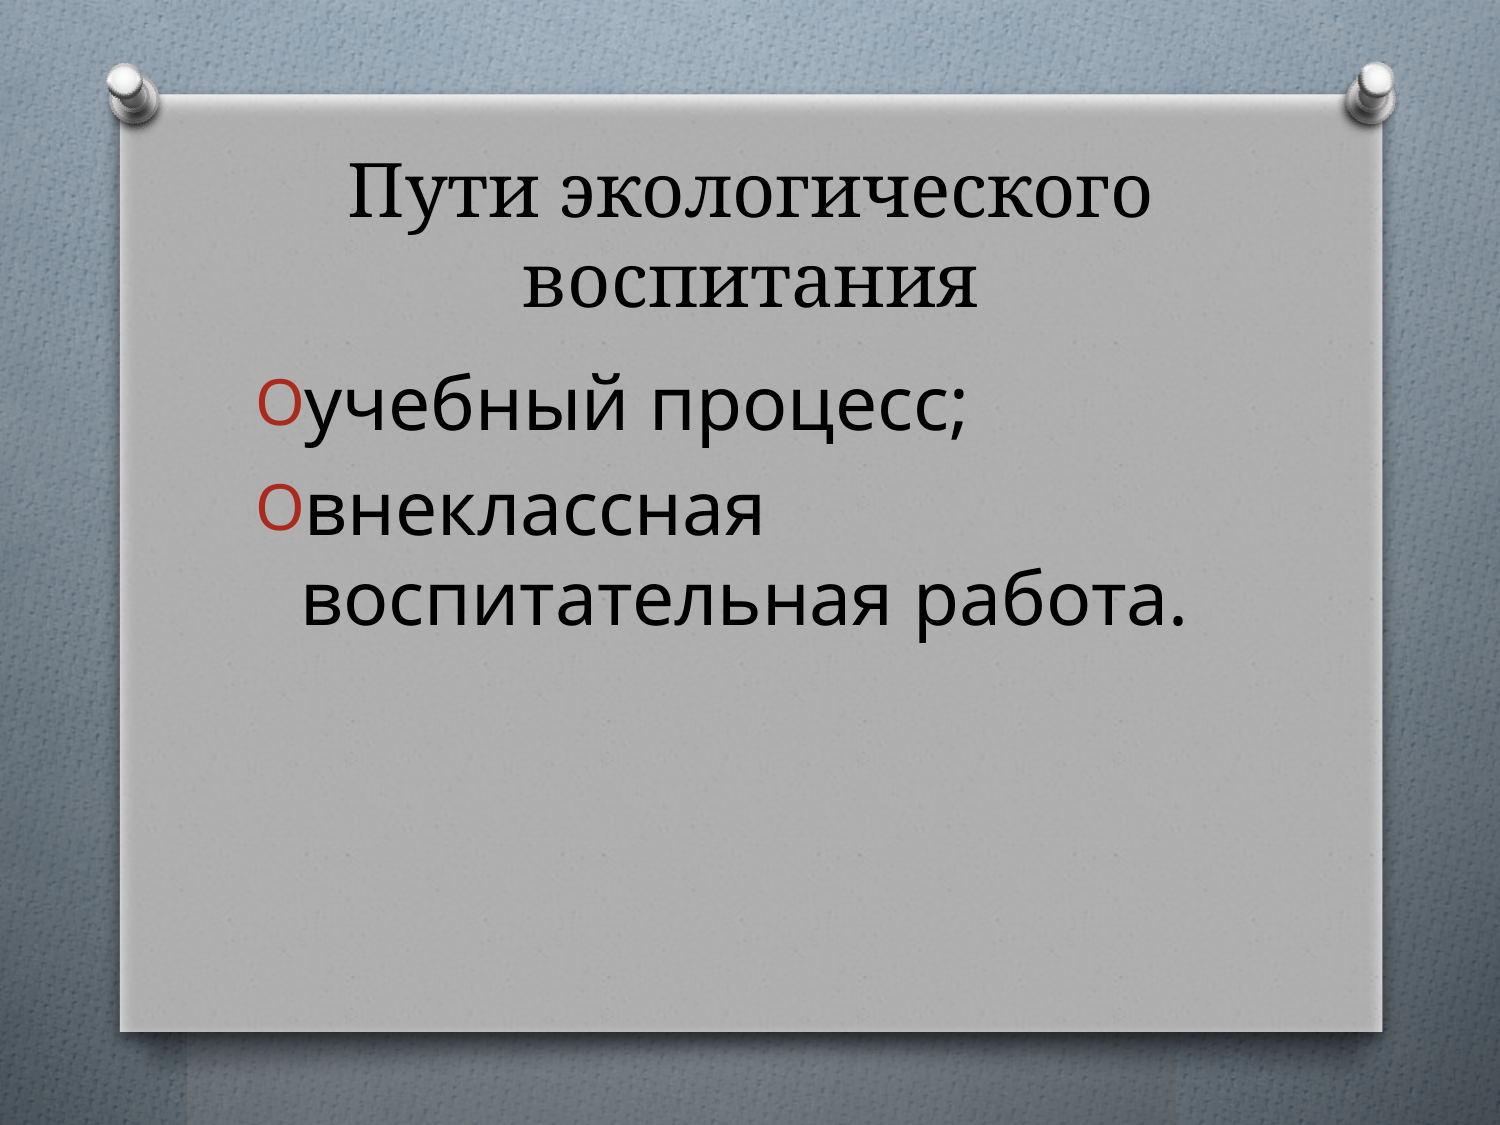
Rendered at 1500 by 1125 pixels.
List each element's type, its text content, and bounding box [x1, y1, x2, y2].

list учебный процесс; внеклассная воспитательная работа. [240, 347, 1257, 939]
title Пути экологического воспитания [179, 134, 1323, 332]
picture [75, 29, 198, 153]
picture [1317, 35, 1439, 156]
